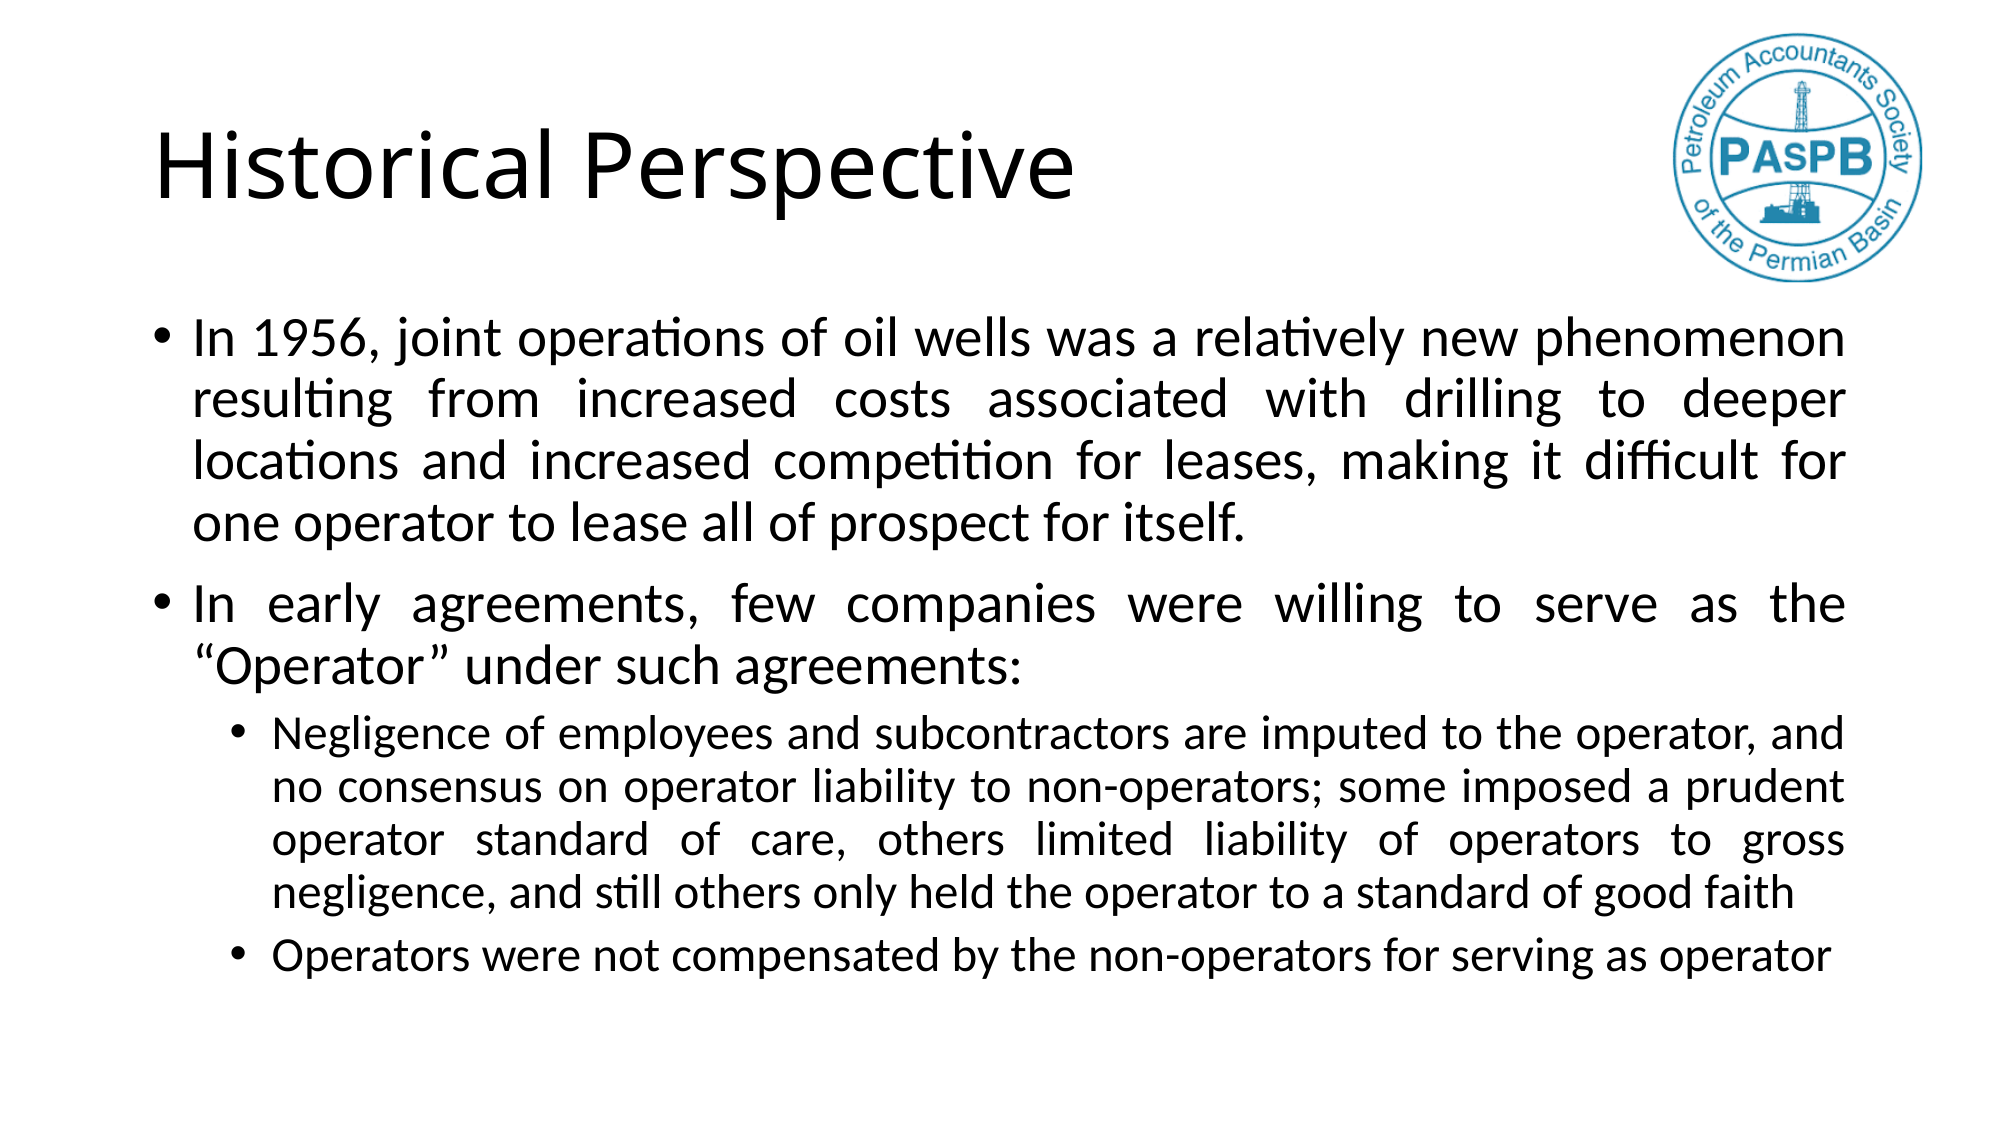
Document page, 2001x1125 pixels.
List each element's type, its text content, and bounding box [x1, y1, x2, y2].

title Historical Perspective [137, 59, 1654, 278]
list In 1956, joint operations of oil wells was a relatively new phenomenon resulting from increased costs associated with drilling to deeper locations and increased competition for leases, making it difficult for one operator to lease all of prospect for itself. In early agreements, few companies were willing to serve as the “Operator” under such agreements: Negligence of employees and subcontractors are imputed to the operator, and no consensus on operator liability to non-operators; some imposed a prudent operator standard of care, others limited liability of operators to gross negligence, and still others only held the operator to a standard of good faith Operators were not compensated by the non-operators for serving as operator [137, 299, 1863, 1014]
picture [1654, 24, 1939, 289]
